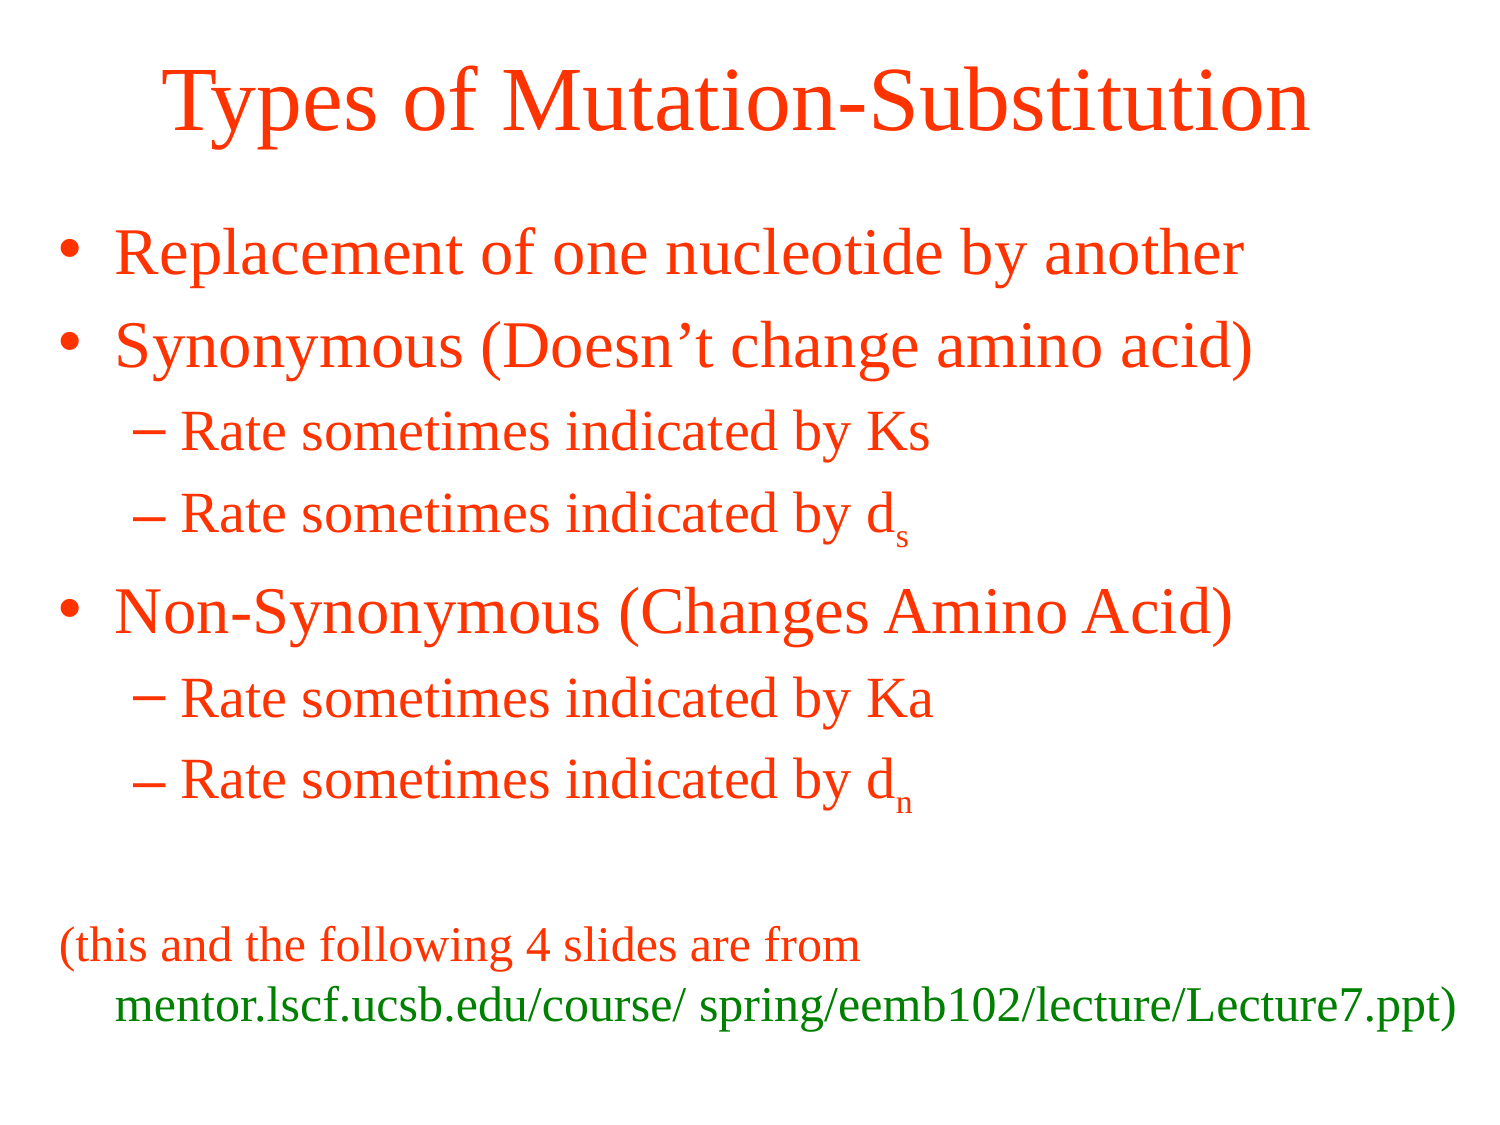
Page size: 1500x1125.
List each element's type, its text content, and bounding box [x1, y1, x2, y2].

title Types of Mutation-Substitution [99, 0, 1375, 188]
list Replacement of one nucleotide by another Synonymous (Doesn’t change amino acid) Rate sometimes indicated by Ks Rate sometimes indicated by ds Non-Synonymous (Changes Amino Acid) Rate sometimes indicated by Ka Rate sometimes indicated by dn (this and the following 4 slides are from mentor.lscf.ucsb.edu/course/ spring/eemb102/lecture/Lecture7.ppt) [43, 200, 1500, 1125]
